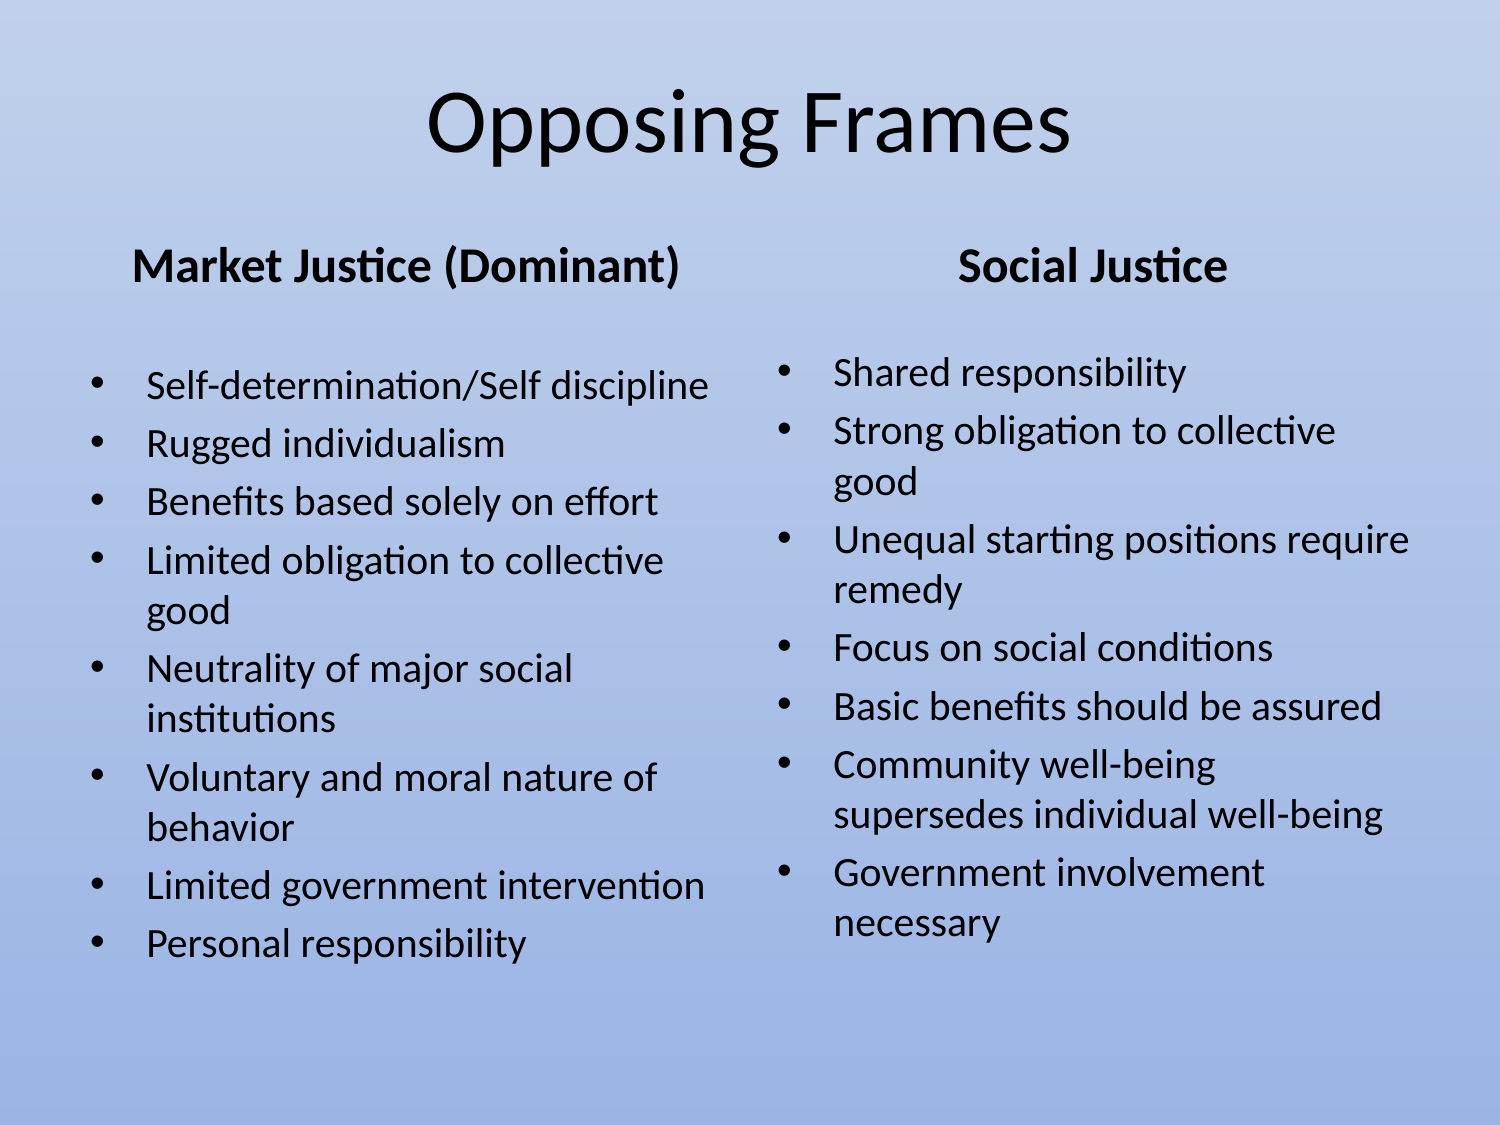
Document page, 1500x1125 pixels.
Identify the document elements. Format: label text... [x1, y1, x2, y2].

list Self-determination/Self discipline Rugged individualism Benefits based solely on effort Limited obligation to collective good Neutrality of major social institutions Voluntary and moral nature of behavior Limited government intervention Personal responsibility [74, 349, 738, 1006]
list Market Justice (Dominant) [74, 199, 738, 301]
list Shared responsibility Strong obligation to collective good Unequal starting positions require remedy Focus on social conditions Basic benefits should be assured Community well-being supersedes individual well-being Government involvement necessary [761, 337, 1426, 1006]
title Opposing Frames [74, 44, 1426, 188]
list Social Justice [761, 199, 1426, 301]
